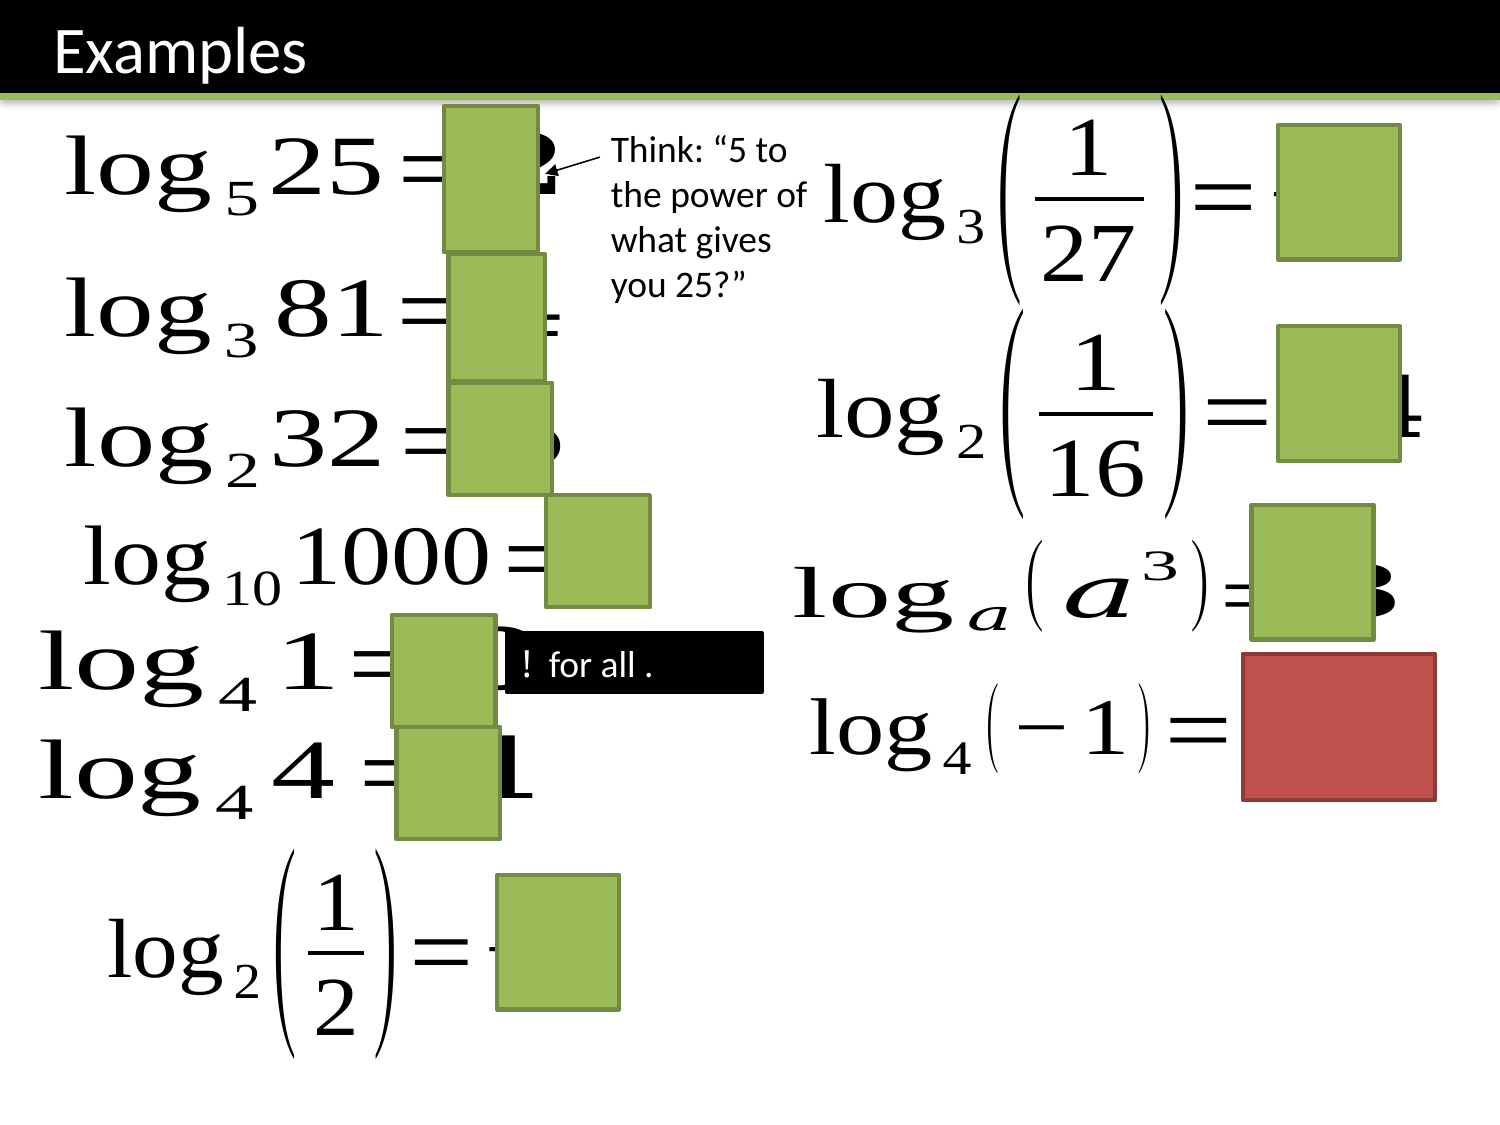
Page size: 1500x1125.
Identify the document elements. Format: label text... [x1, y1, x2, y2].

text_box [1276, 123, 1402, 262]
text_box [394, 725, 502, 841]
text_box [446, 252, 547, 381]
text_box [0, 0, 1500, 99]
text_box Think: “5 to the power of what gives you 25?” [595, 117, 831, 313]
text_box [544, 493, 652, 609]
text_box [544, 156, 601, 174]
text_box [446, 381, 554, 497]
text_box [1241, 652, 1437, 802]
text_box [495, 873, 621, 1012]
text_box [442, 107, 540, 254]
text_box [390, 613, 498, 729]
text_box [1249, 503, 1376, 642]
text_box [1276, 324, 1402, 463]
